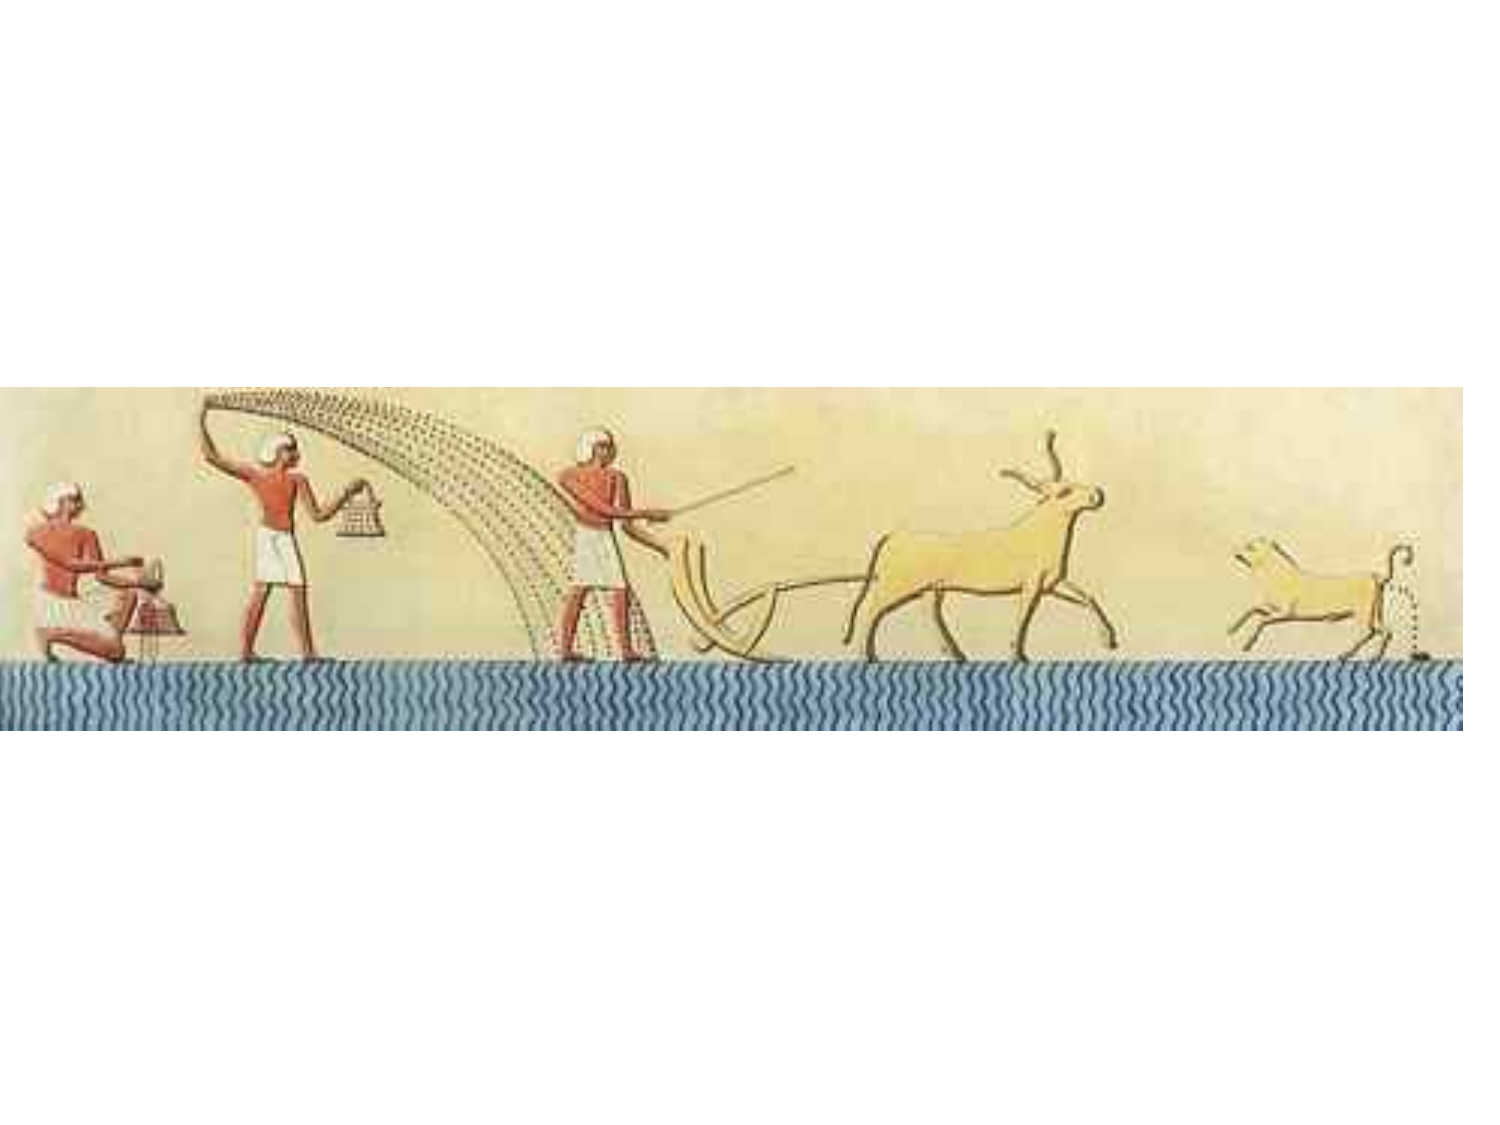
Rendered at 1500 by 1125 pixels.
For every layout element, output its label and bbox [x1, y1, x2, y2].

picture [0, 387, 1463, 731]
